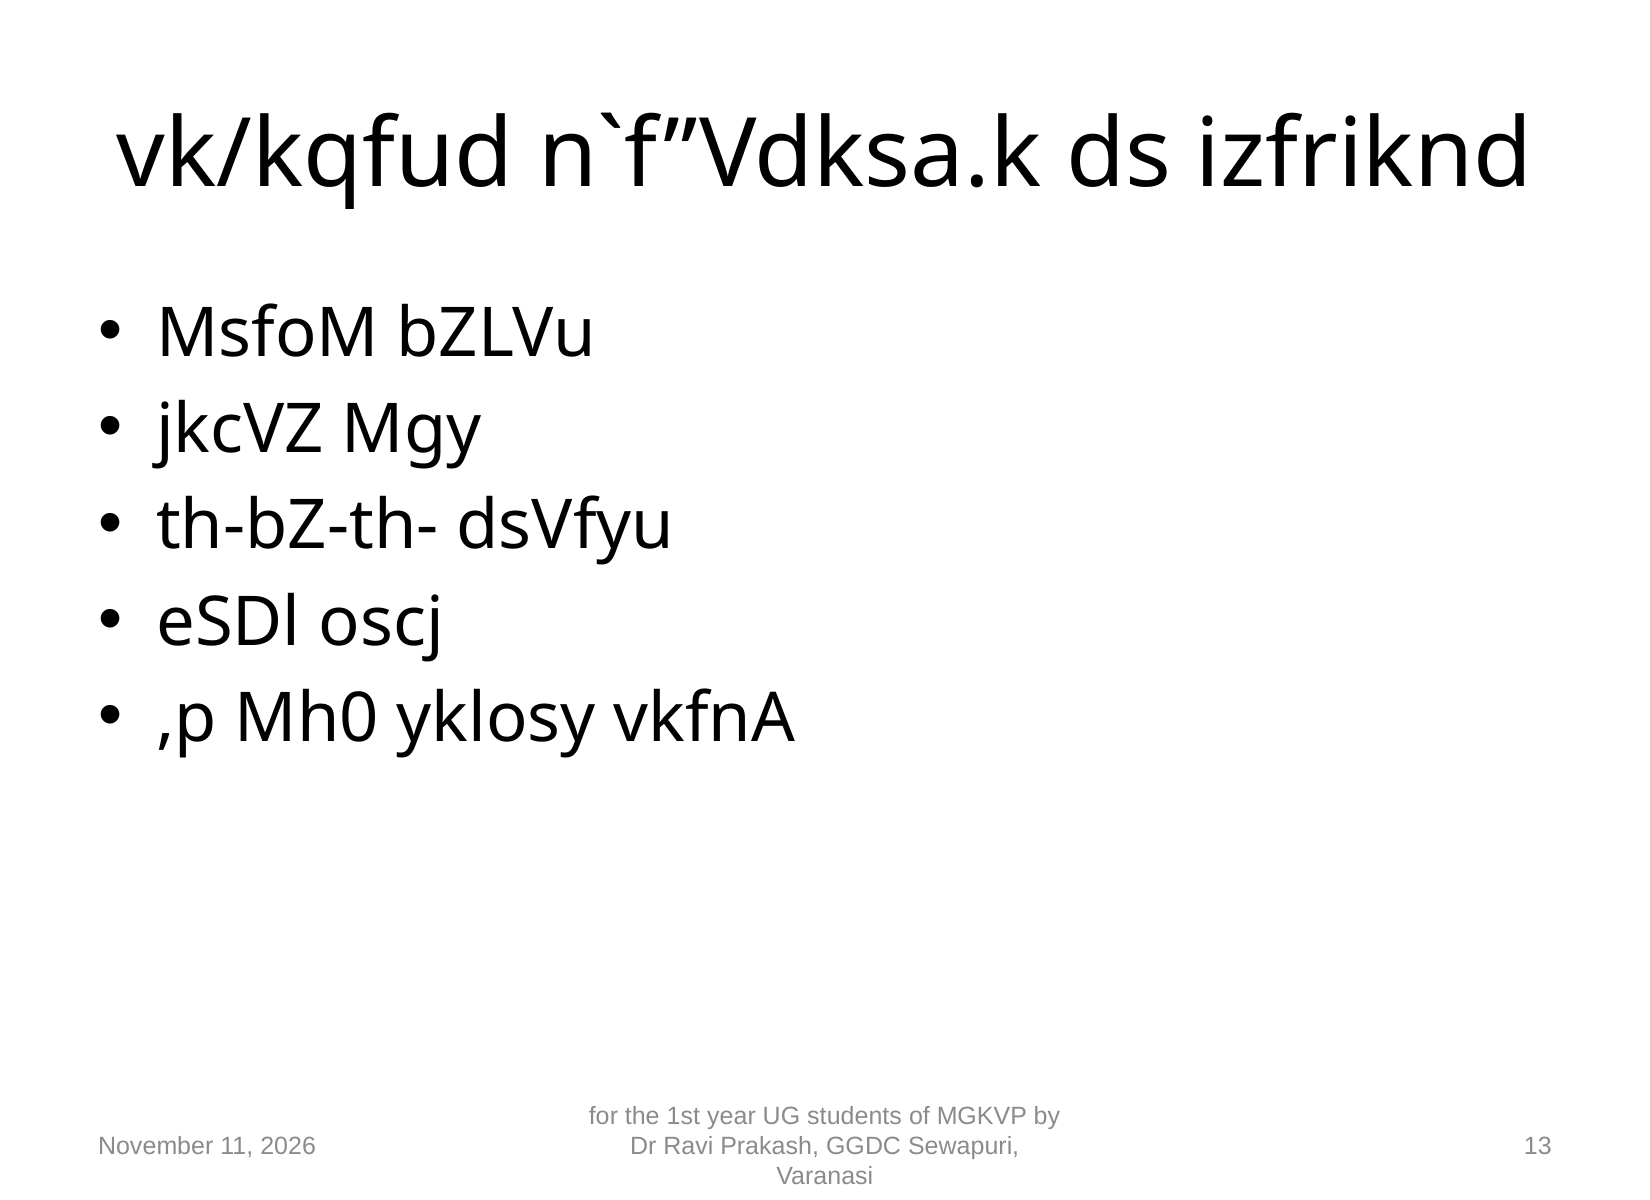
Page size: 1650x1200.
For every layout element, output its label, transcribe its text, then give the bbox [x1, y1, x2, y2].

footer for the 1st year UG students of MGKVP by Dr Ravi Prakash, GGDC Sewapuri, Varanasi [563, 1112, 1087, 1177]
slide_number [82, 1112, 468, 1177]
list MsfoM bZLVu jkcVZ Mgy th-bZ-th- dsVfyu eSDl oscj ,p Mh0 yklosy vkfnA [82, 279, 1568, 1073]
slide_number 13 [1182, 1112, 1568, 1177]
title vk/kqfud n`f”Vdksa.k ds izfriknd [82, 47, 1568, 249]
